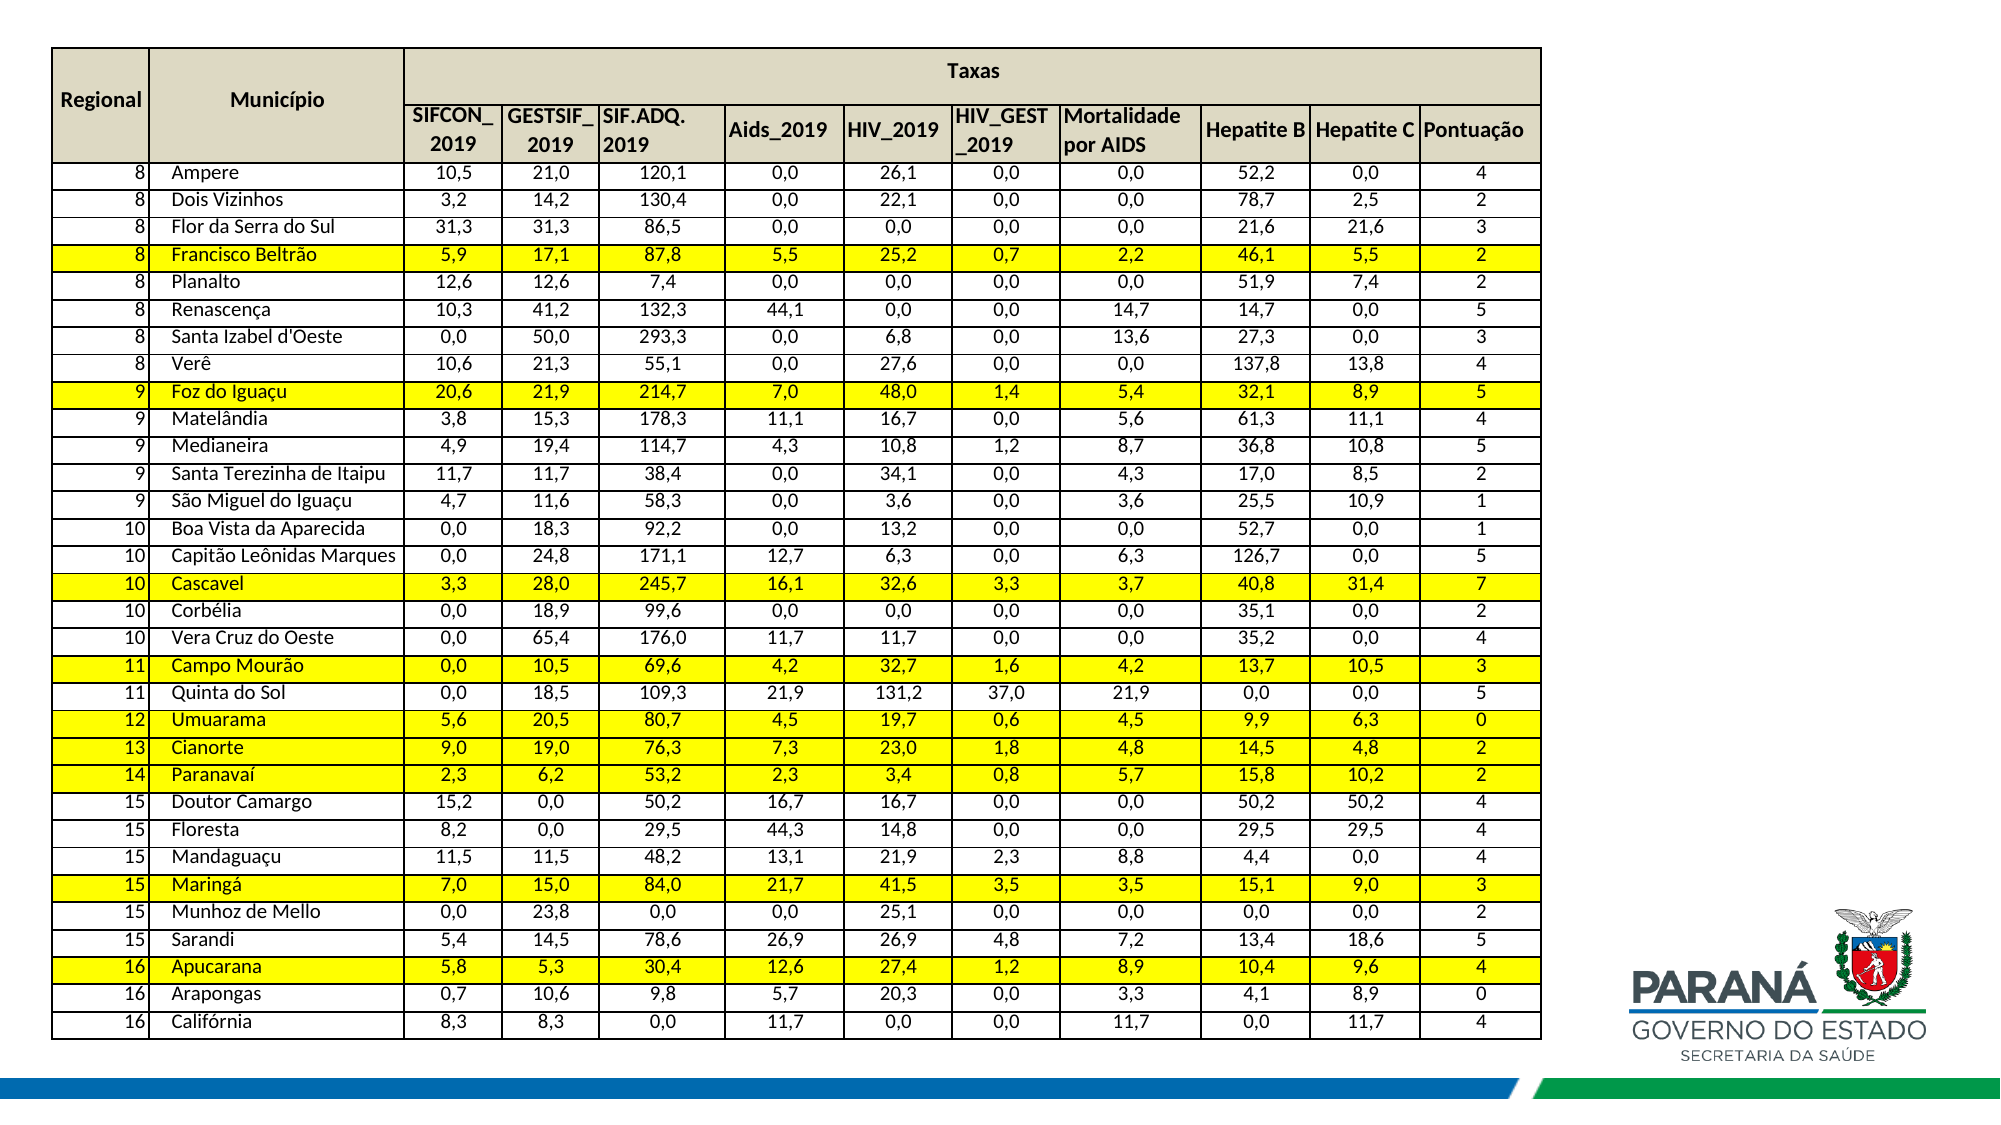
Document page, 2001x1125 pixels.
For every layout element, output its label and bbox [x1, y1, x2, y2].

picture [50, 46, 1543, 1041]
picture [1629, 909, 1926, 1061]
